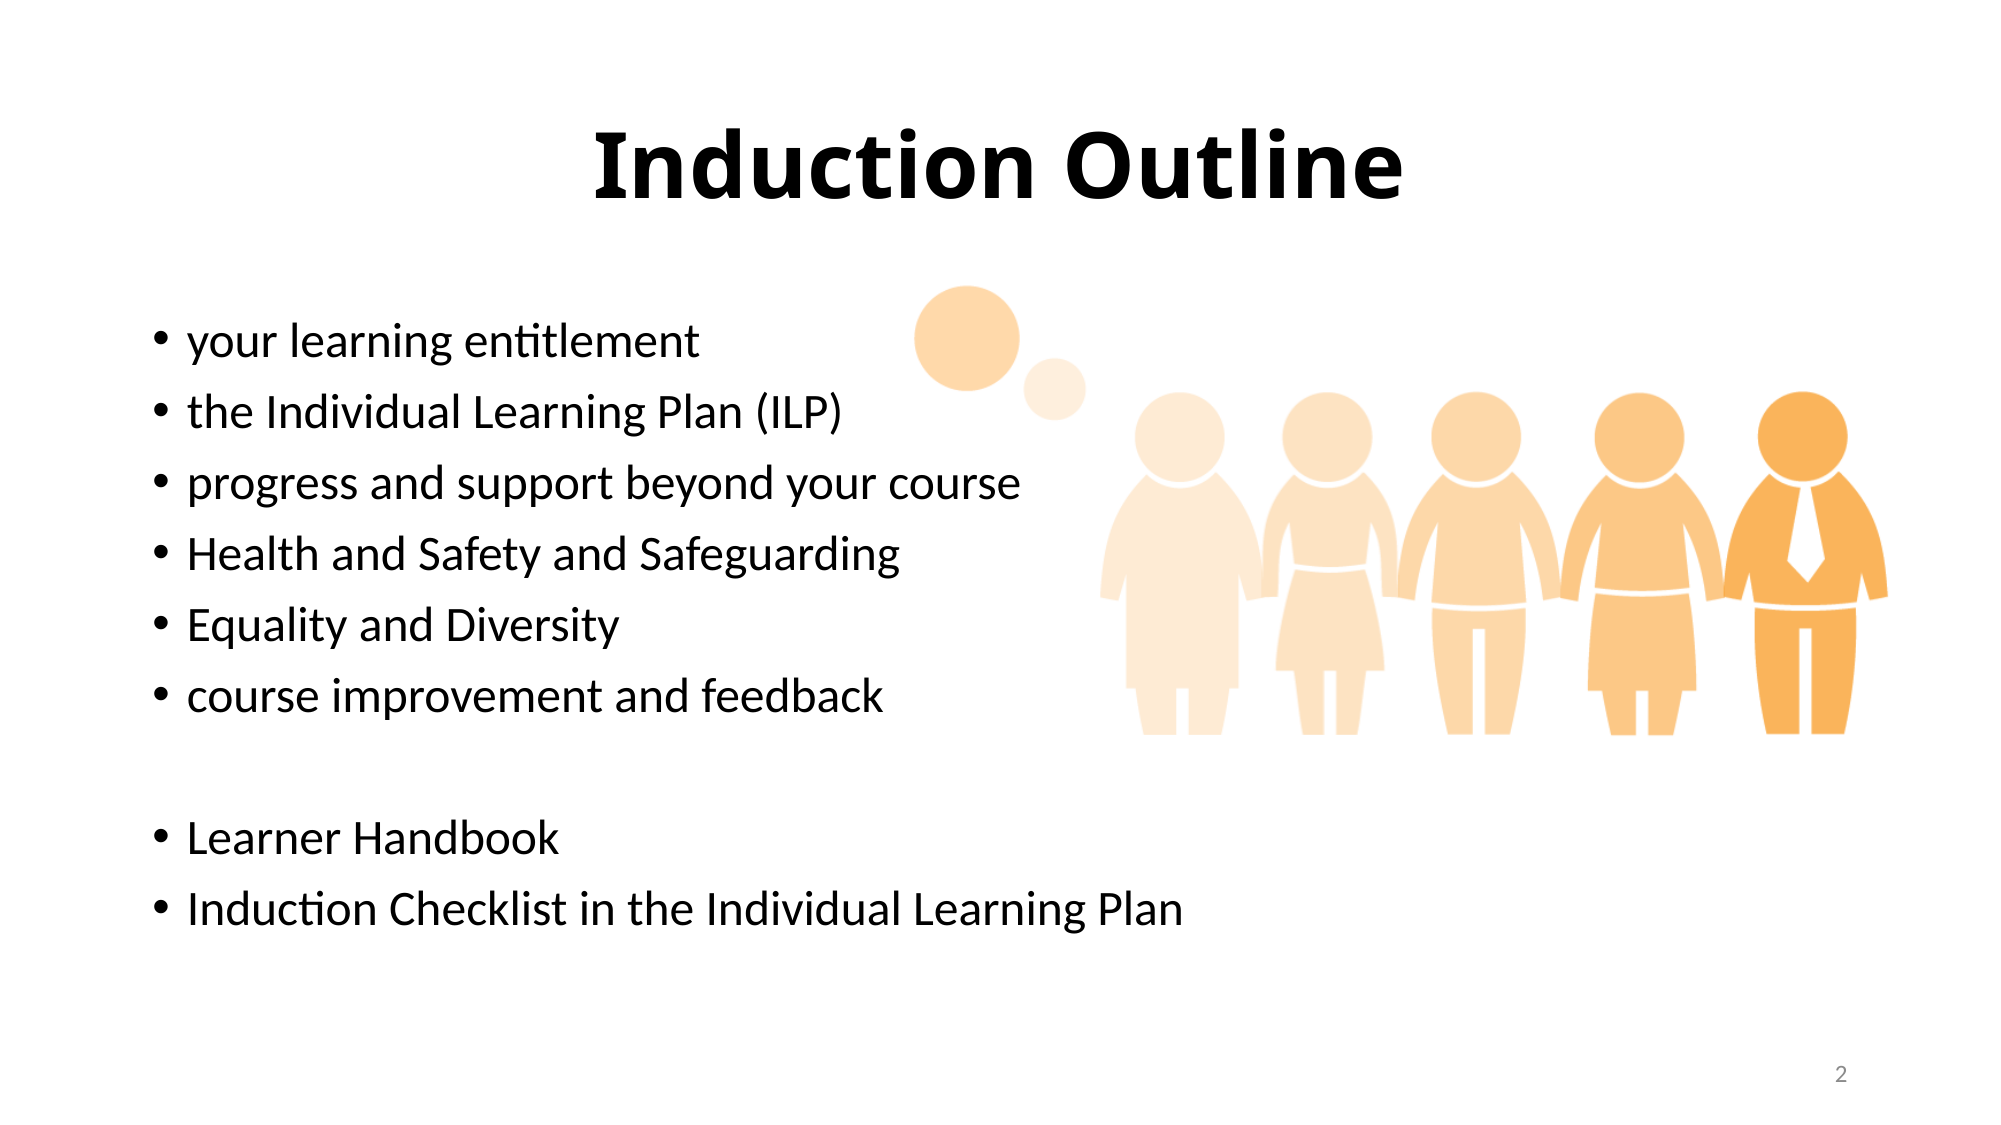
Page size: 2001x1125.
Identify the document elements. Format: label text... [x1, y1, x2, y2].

picture [852, 236, 1956, 789]
slide_number 2 [1412, 1042, 1863, 1103]
list your learning entitlement the Individual Learning Plan (ILP) progress and support beyond your course Health and Safety and Safeguarding Equality and Diversity course improvement and feedback Learner Handbook Induction Checklist in the Individual Learning Plan [137, 306, 1863, 947]
title Induction Outline [137, 59, 1863, 278]
